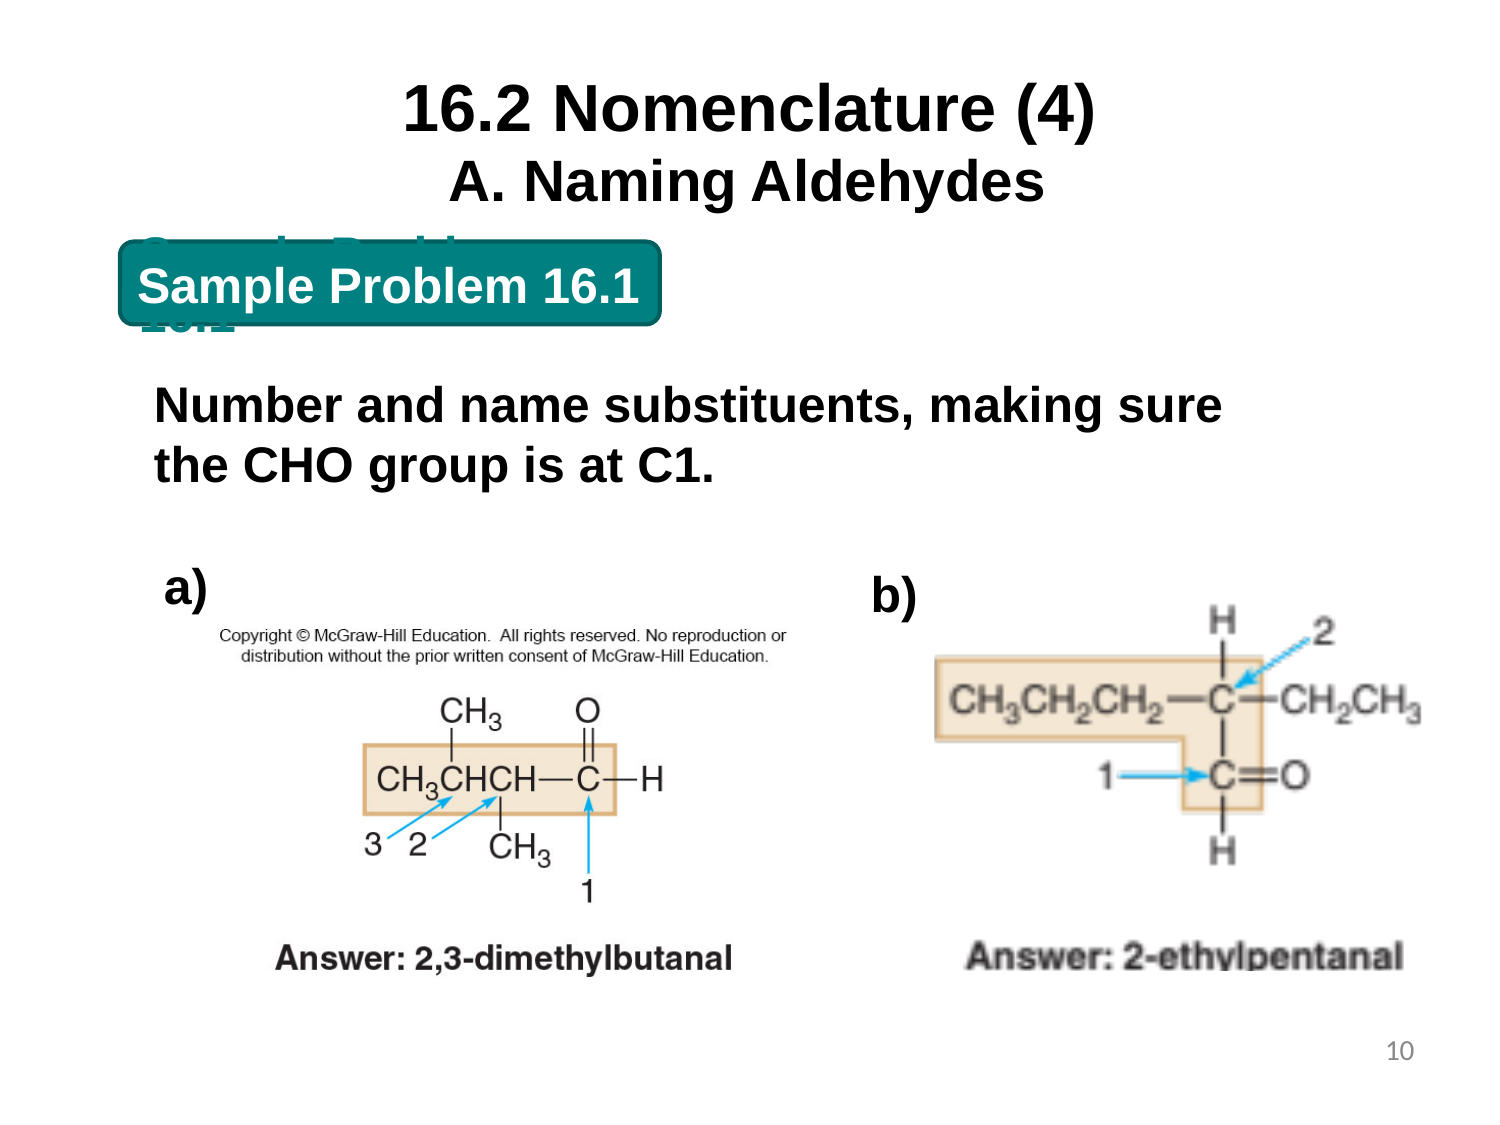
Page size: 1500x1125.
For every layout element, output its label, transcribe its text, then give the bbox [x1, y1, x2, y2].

list [148, 546, 227, 624]
list Sample Problem 16.1 [122, 245, 662, 316]
list Number and name substituents, making sure the CHO group is at C1. [138, 364, 1313, 490]
list [855, 554, 955, 631]
list Naming Aldehydes [433, 136, 1127, 212]
picture [218, 628, 788, 979]
title 16.2 Nomenclature (4) [368, 68, 1131, 141]
picture [933, 599, 1451, 1001]
